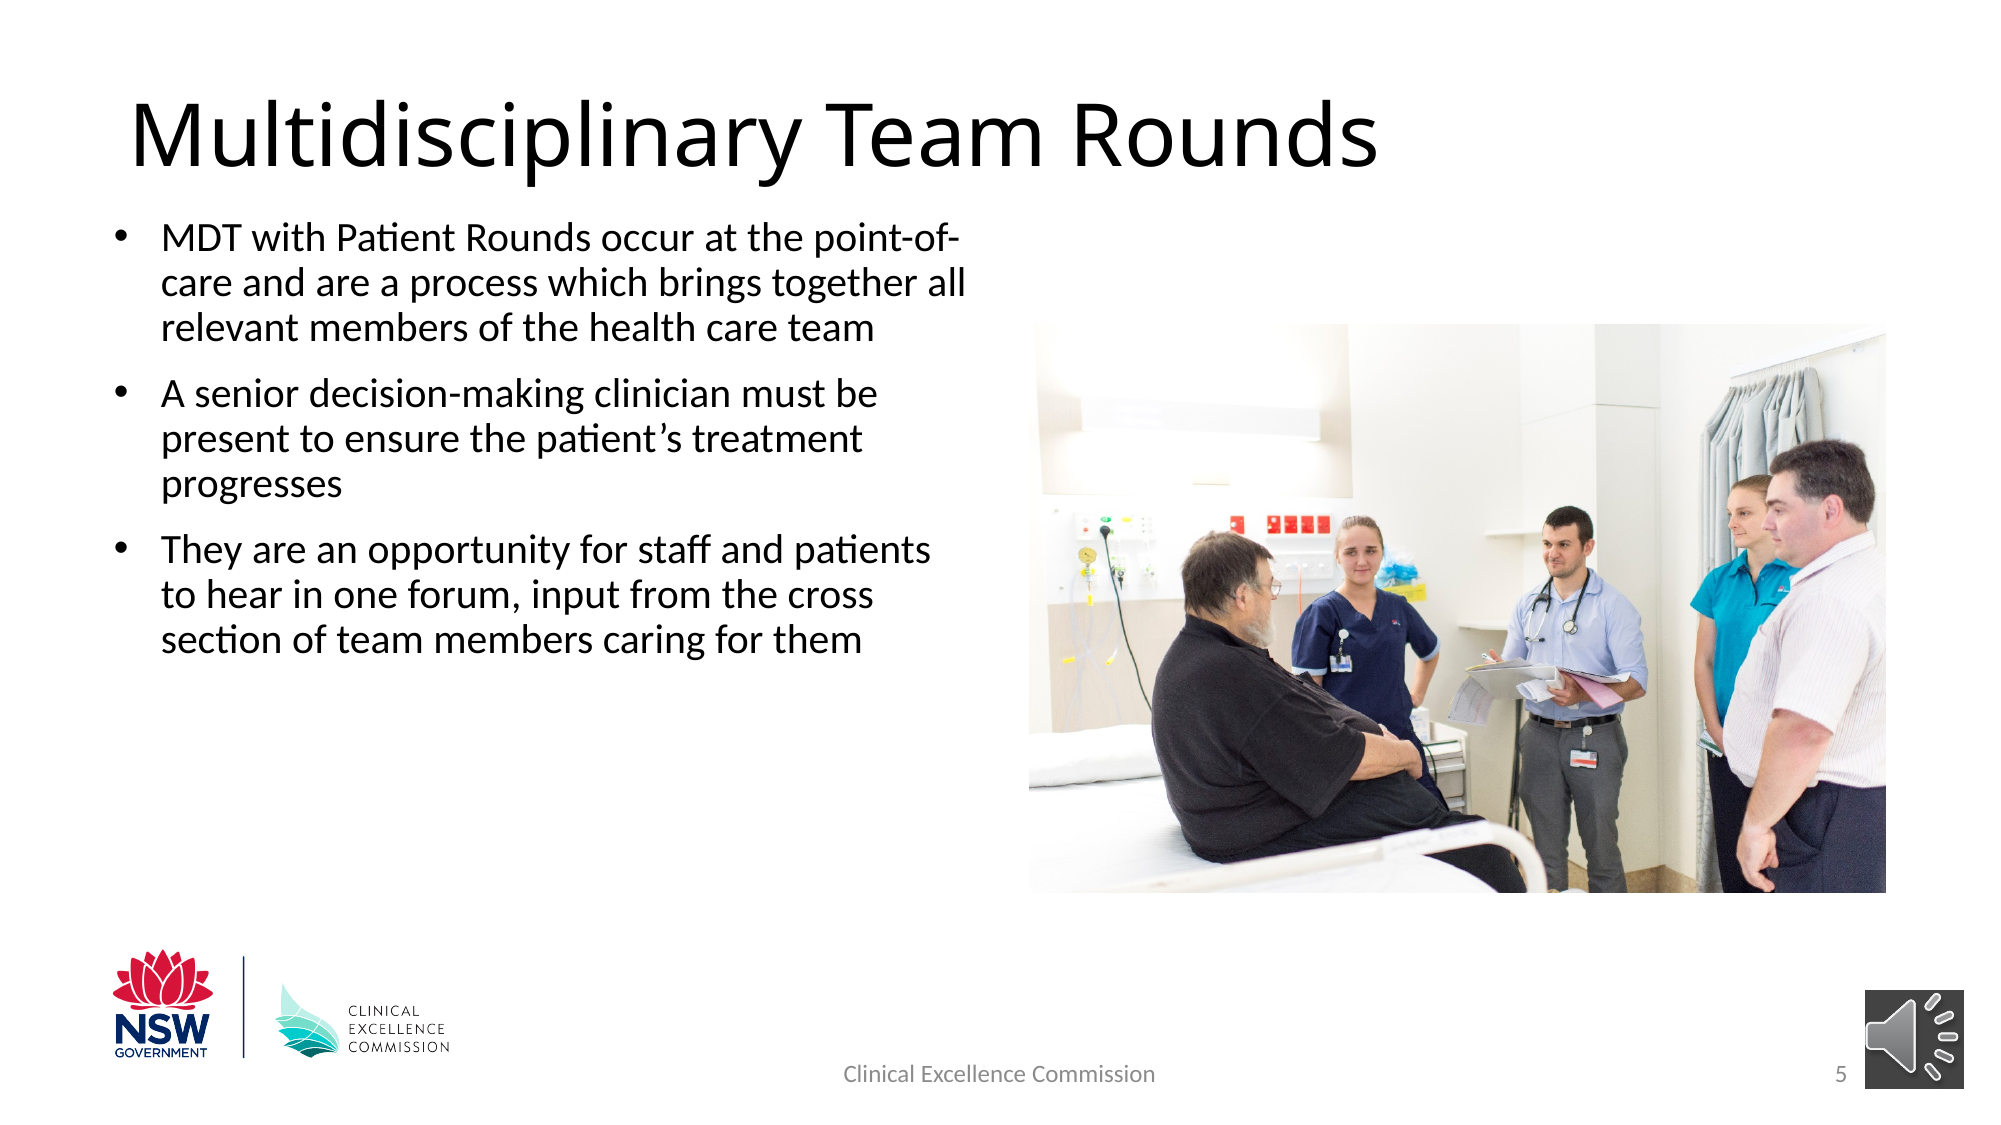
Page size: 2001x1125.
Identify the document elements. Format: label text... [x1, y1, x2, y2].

picture [1864, 989, 1965, 1090]
list MDT with Patient Rounds occur at the point-of-care and are a process which brings together all relevant members of the health care team A senior decision-making clinician must be present to ensure the patient’s treatment progresses They are an opportunity for staff and patients to hear in one forum, input from the cross section of team members caring for them [114, 215, 971, 913]
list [1029, 324, 1886, 893]
slide_number 5 [1412, 1042, 1863, 1103]
title Multidisciplinary Team Rounds [114, 84, 1886, 194]
picture [109, 947, 450, 1059]
footer Clinical Excellence Commission [662, 1042, 1338, 1103]
